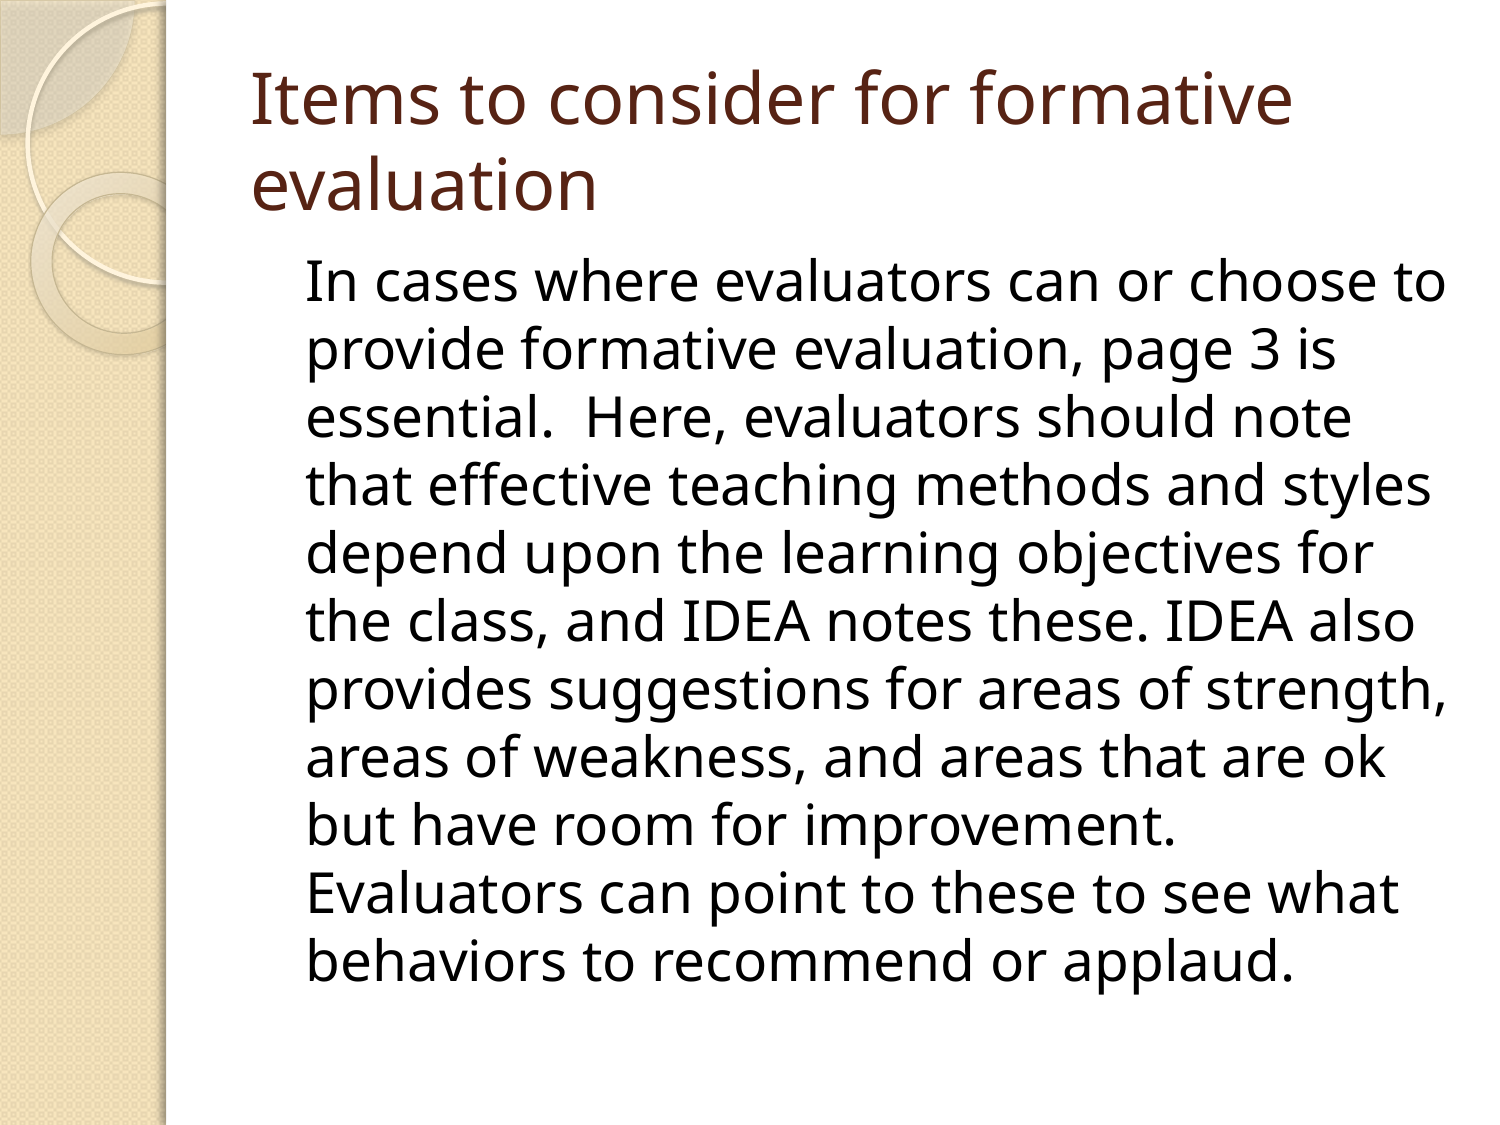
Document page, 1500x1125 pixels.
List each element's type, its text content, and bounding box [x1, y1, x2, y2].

title Items to consider for formative evaluation [235, 45, 1466, 233]
list In cases where evaluators can or choose to provide formative evaluation, page 3 is essential. Here, evaluators should note that effective teaching methods and styles depend upon the learning objectives for the class, and IDEA notes these. IDEA also provides suggestions for areas of strength, areas of weakness, and areas that are ok but have room for improvement. Evaluators can point to these to see what behaviors to recommend or applaud. [235, 237, 1466, 1025]
